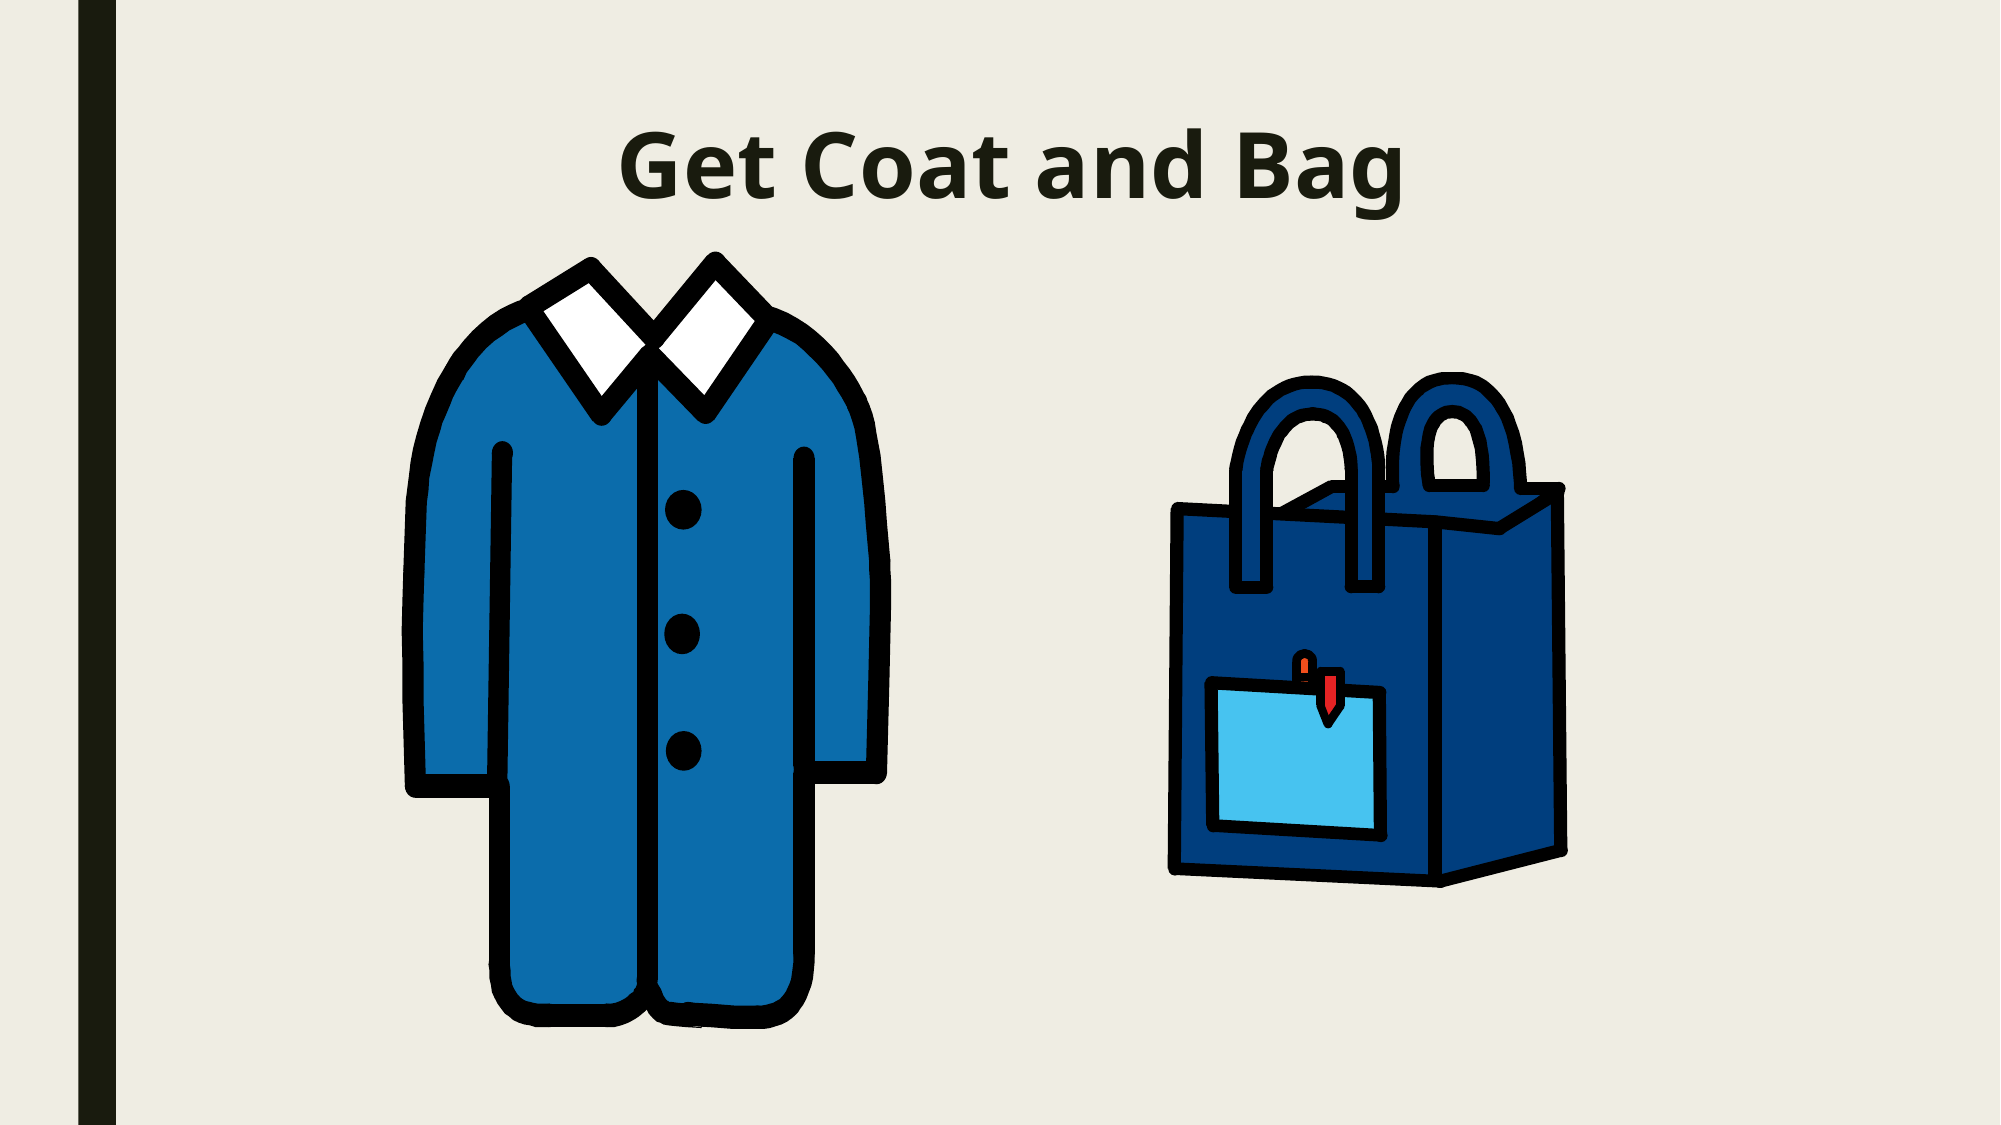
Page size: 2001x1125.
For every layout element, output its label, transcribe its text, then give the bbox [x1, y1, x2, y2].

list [182, 234, 1087, 1029]
picture [1041, 372, 1680, 888]
title Get Coat and Bag [225, 112, 1800, 357]
